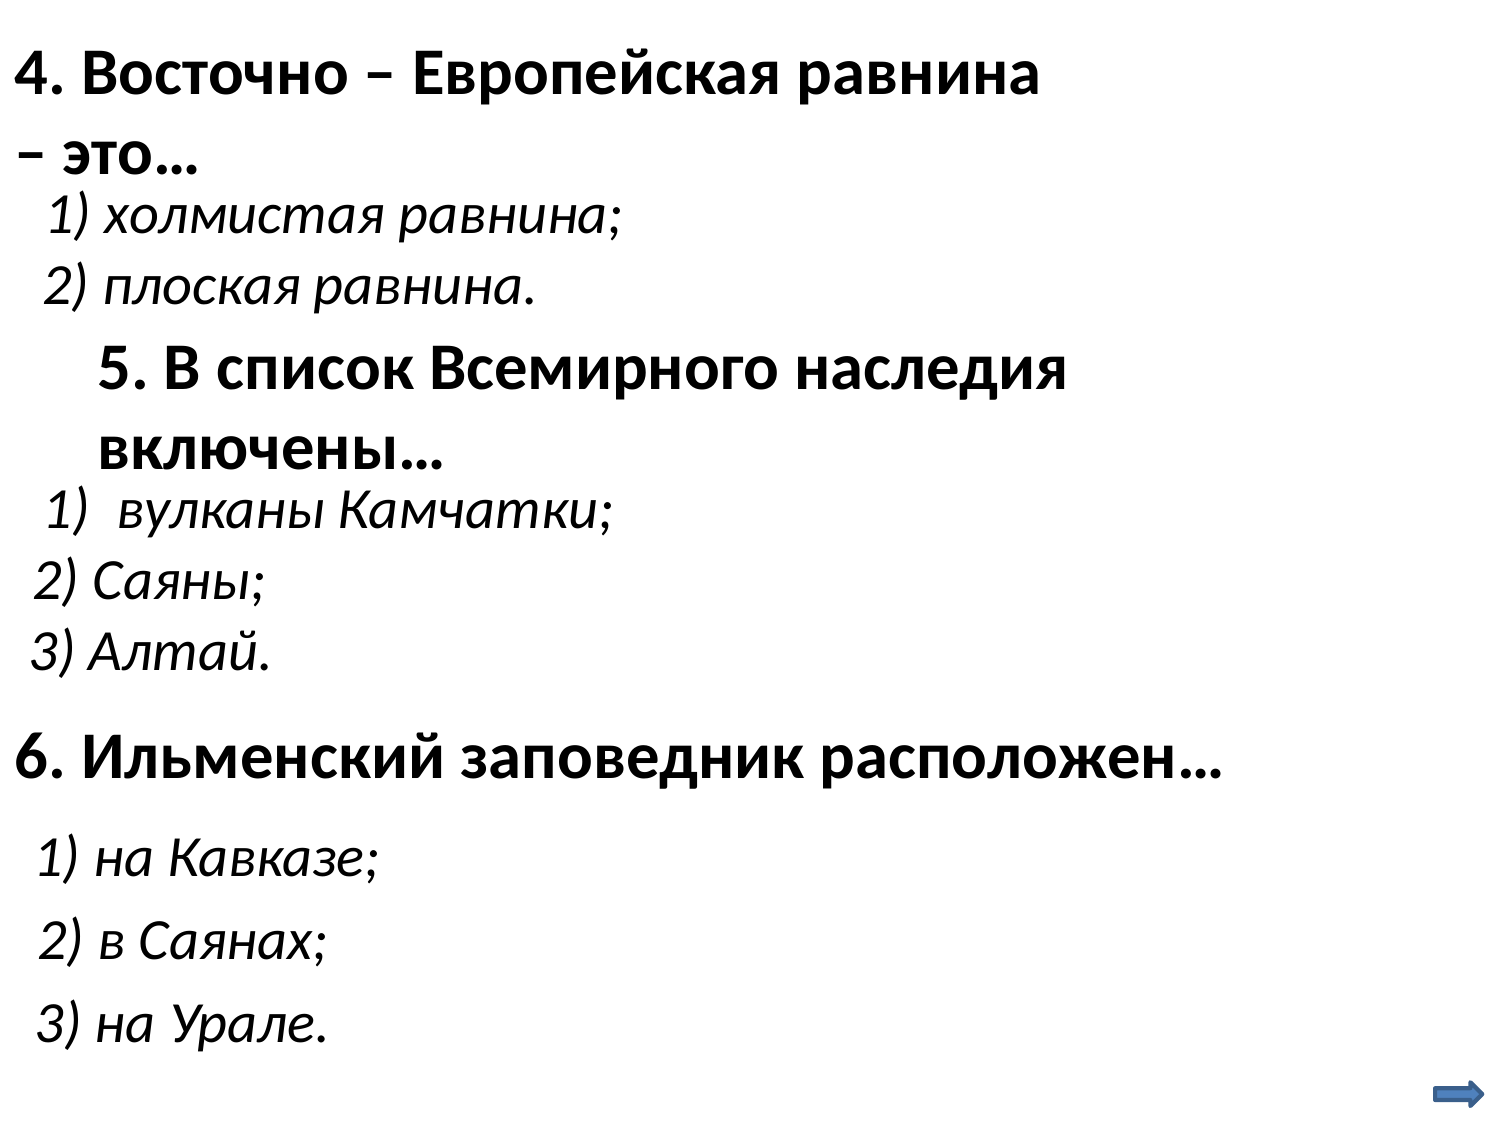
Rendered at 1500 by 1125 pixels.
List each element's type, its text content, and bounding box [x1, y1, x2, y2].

text_box 2) плоская равнина. [27, 238, 554, 324]
text_box [1433, 1080, 1485, 1108]
text_box 1) вулканы Камчатки; [27, 463, 629, 548]
text_box 5. В список Всемирного наследия включены… [82, 315, 1100, 490]
text_box 4. Восточно – Европейская равнина – это… [0, 20, 1416, 195]
text_box 2) в Саянах; [22, 893, 344, 976]
text_box 1) холмистая равнина; [29, 167, 639, 253]
text_box 2) Саяны; [17, 533, 281, 604]
text_box 3) на Урале. [19, 976, 346, 1062]
text_box 3) Алтай. [13, 604, 289, 690]
text_box 1) на Кавказе; [18, 811, 396, 896]
text_box 6. Ильменский заповедник расположен… [0, 704, 1500, 800]
